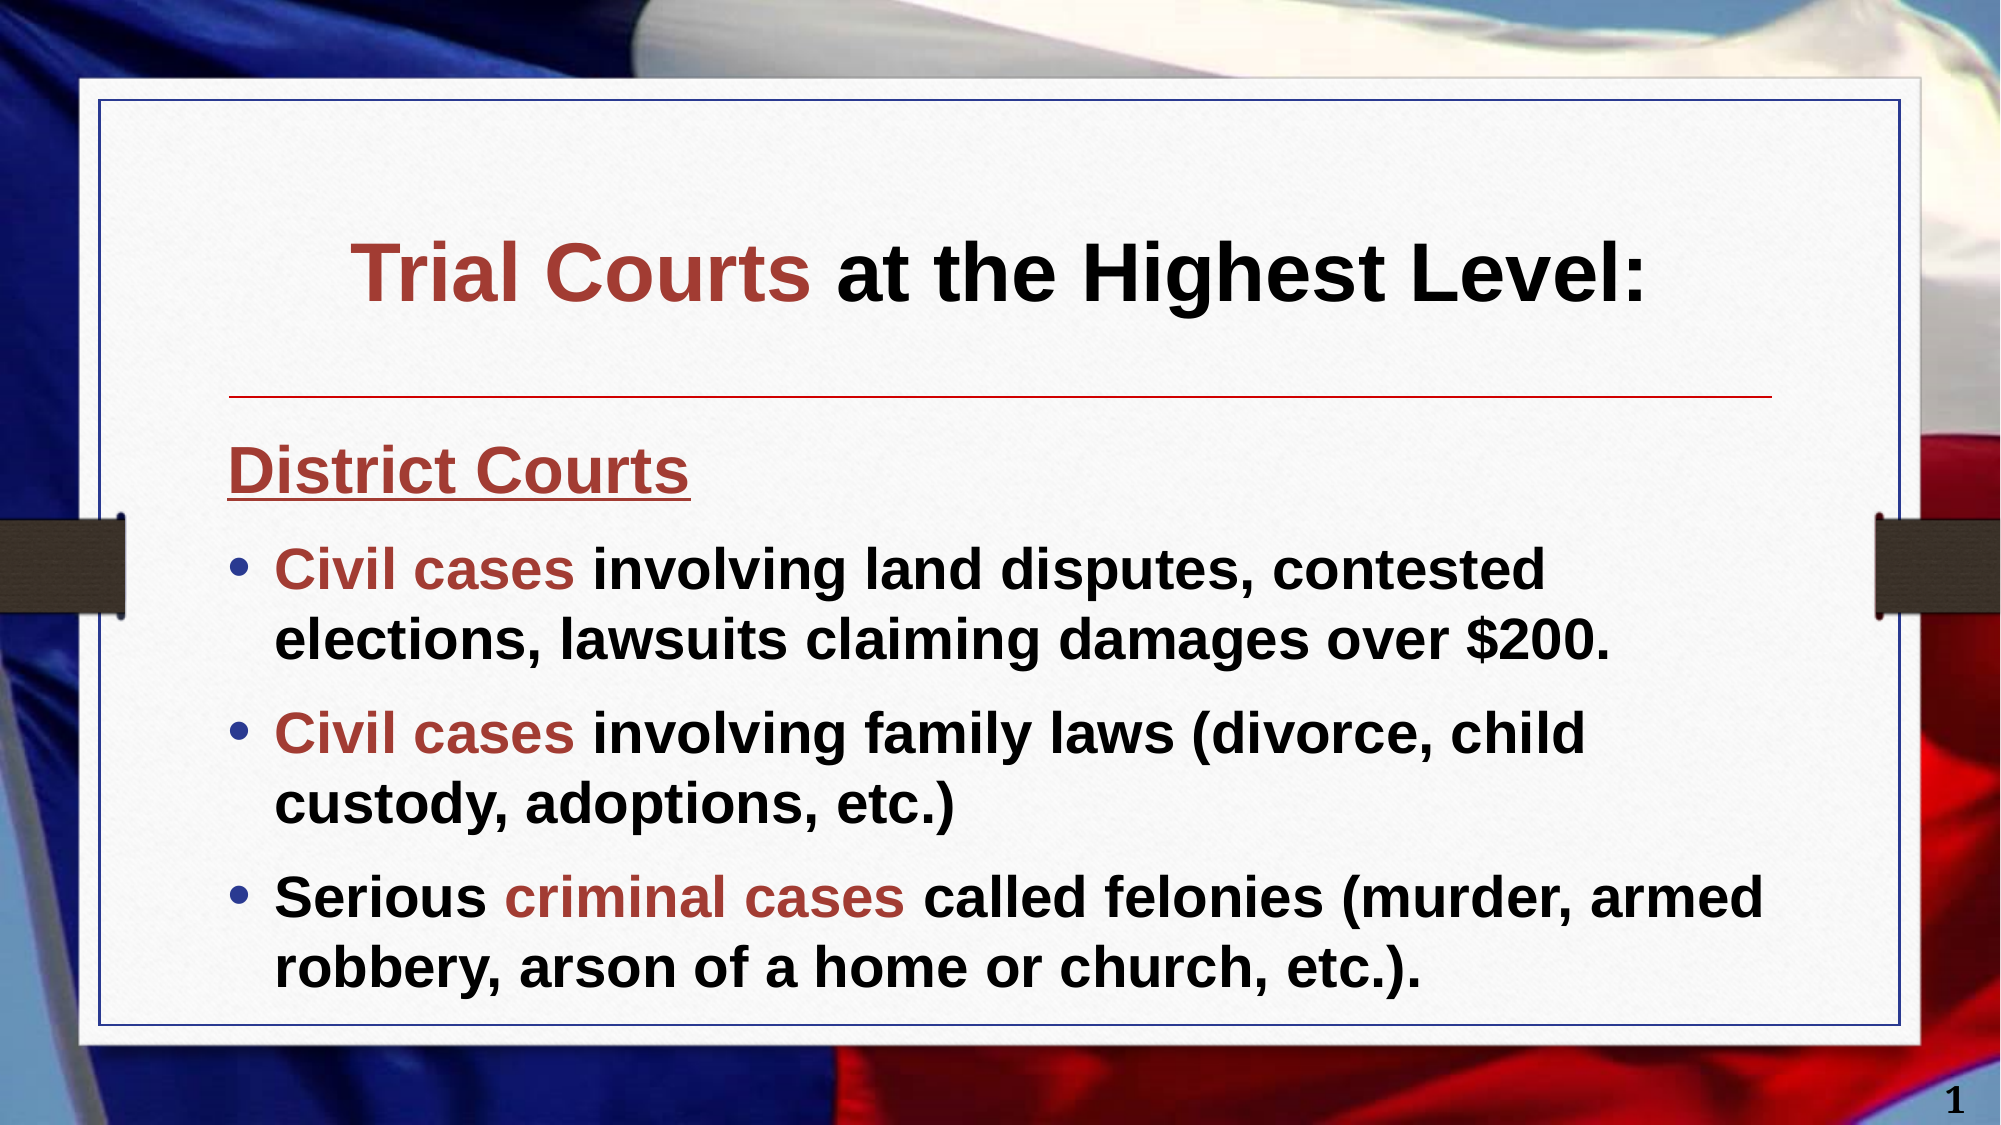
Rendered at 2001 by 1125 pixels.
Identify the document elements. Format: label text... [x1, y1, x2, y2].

text_box 11 [1929, 1068, 2000, 1125]
picture [0, 0, 2001, 1125]
title Trial Courts at the Highest Level: [212, 161, 1788, 375]
list District Courts Civil cases involving land disputes, contested elections, lawsuits claiming damages over $200. Civil cases involving family laws (divorce, child custody, adoptions, etc.) Serious criminal cases called felonies (murder, armed robbery, arson of a home or church, etc.). [212, 419, 1788, 964]
